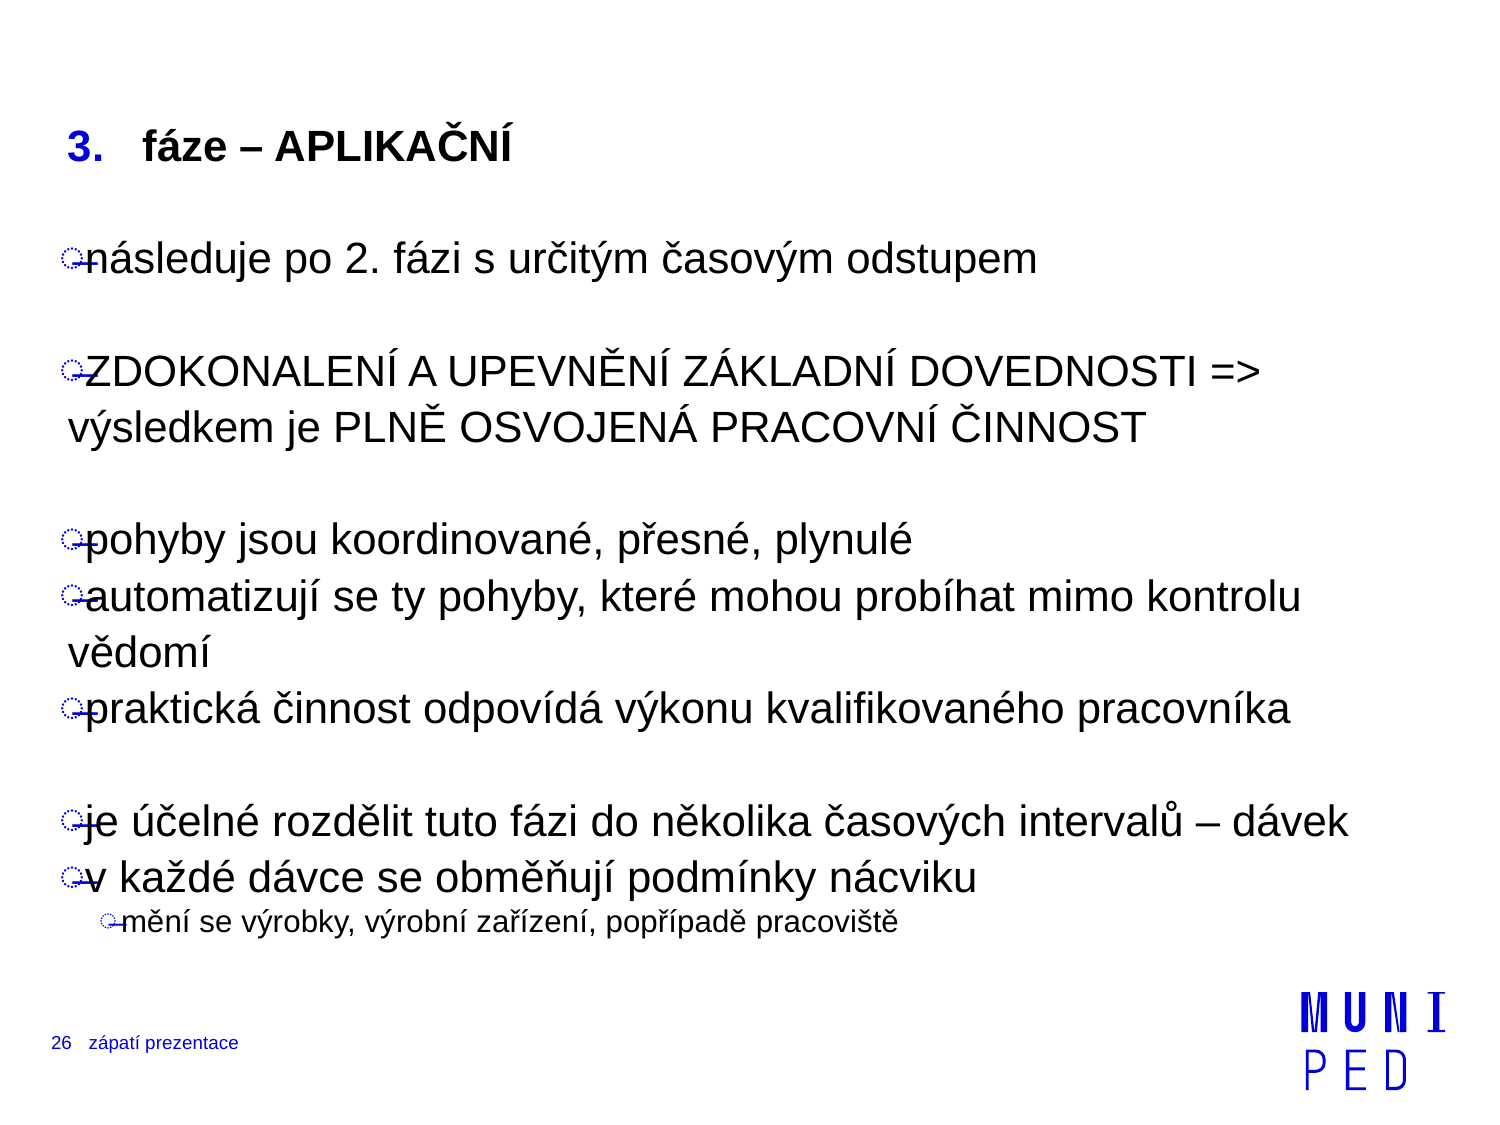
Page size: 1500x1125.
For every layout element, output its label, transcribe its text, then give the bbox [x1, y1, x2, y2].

list fáze – APLIKAČNÍ následuje po 2. fázi s určitým časovým odstupem ZDOKONALENÍ A UPEVNĚNÍ ZÁKLADNÍ DOVEDNOSTI => výsledkem je PLNĚ OSVOJENÁ PRACOVNÍ ČINNOST pohyby jsou koordinované, přesné, plynulé automatizují se ty pohyby, které mohou probíhat mimo kontrolu vědomí praktická činnost odpovídá výkonu kvalifikovaného pracovníka je účelné rozdělit tuto fázi do několika časových intervalů – dávek v každé dávce se obměňují podmínky nácviku mění se výrobky, výrobní zařízení, popřípadě pracoviště [59, 113, 1459, 957]
footer zápatí prezentace [88, 1021, 1063, 1063]
slide_number 26 [50, 1021, 82, 1063]
